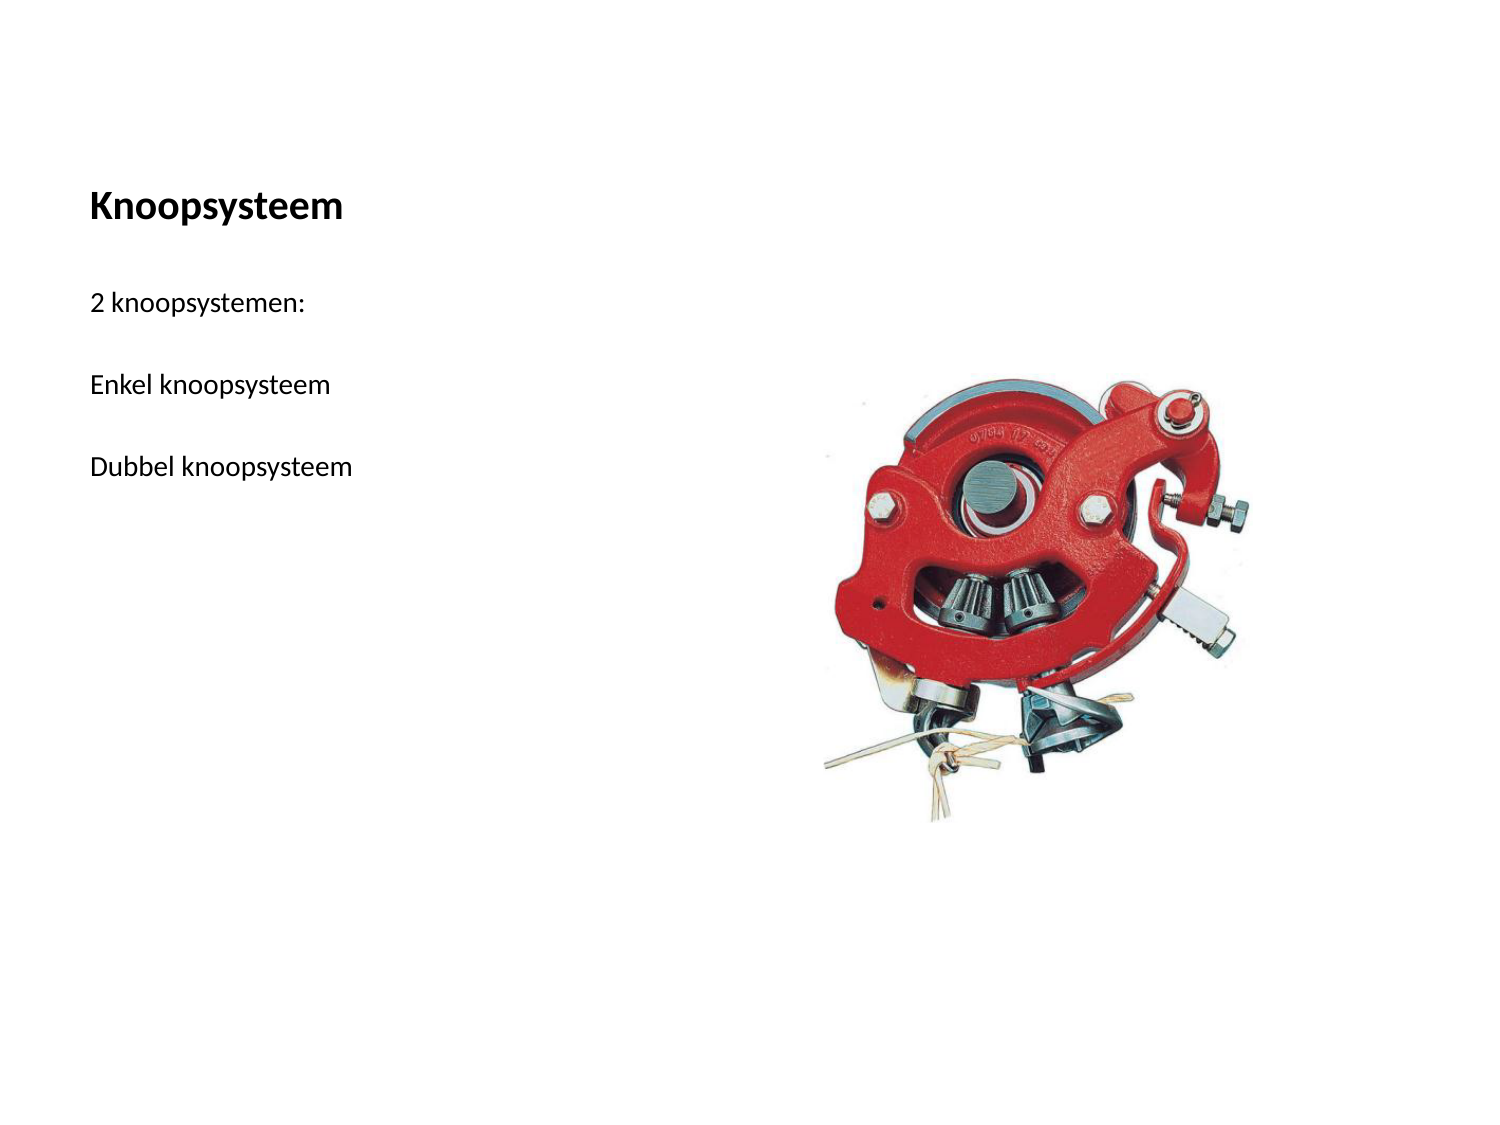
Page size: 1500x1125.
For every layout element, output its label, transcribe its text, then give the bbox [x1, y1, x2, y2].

title Knoopsysteem [75, 44, 569, 235]
picture [822, 373, 1254, 823]
list 2 knoopsystemen: Enkel knoopsysteem Dubbel knoopsysteem [75, 235, 569, 1005]
